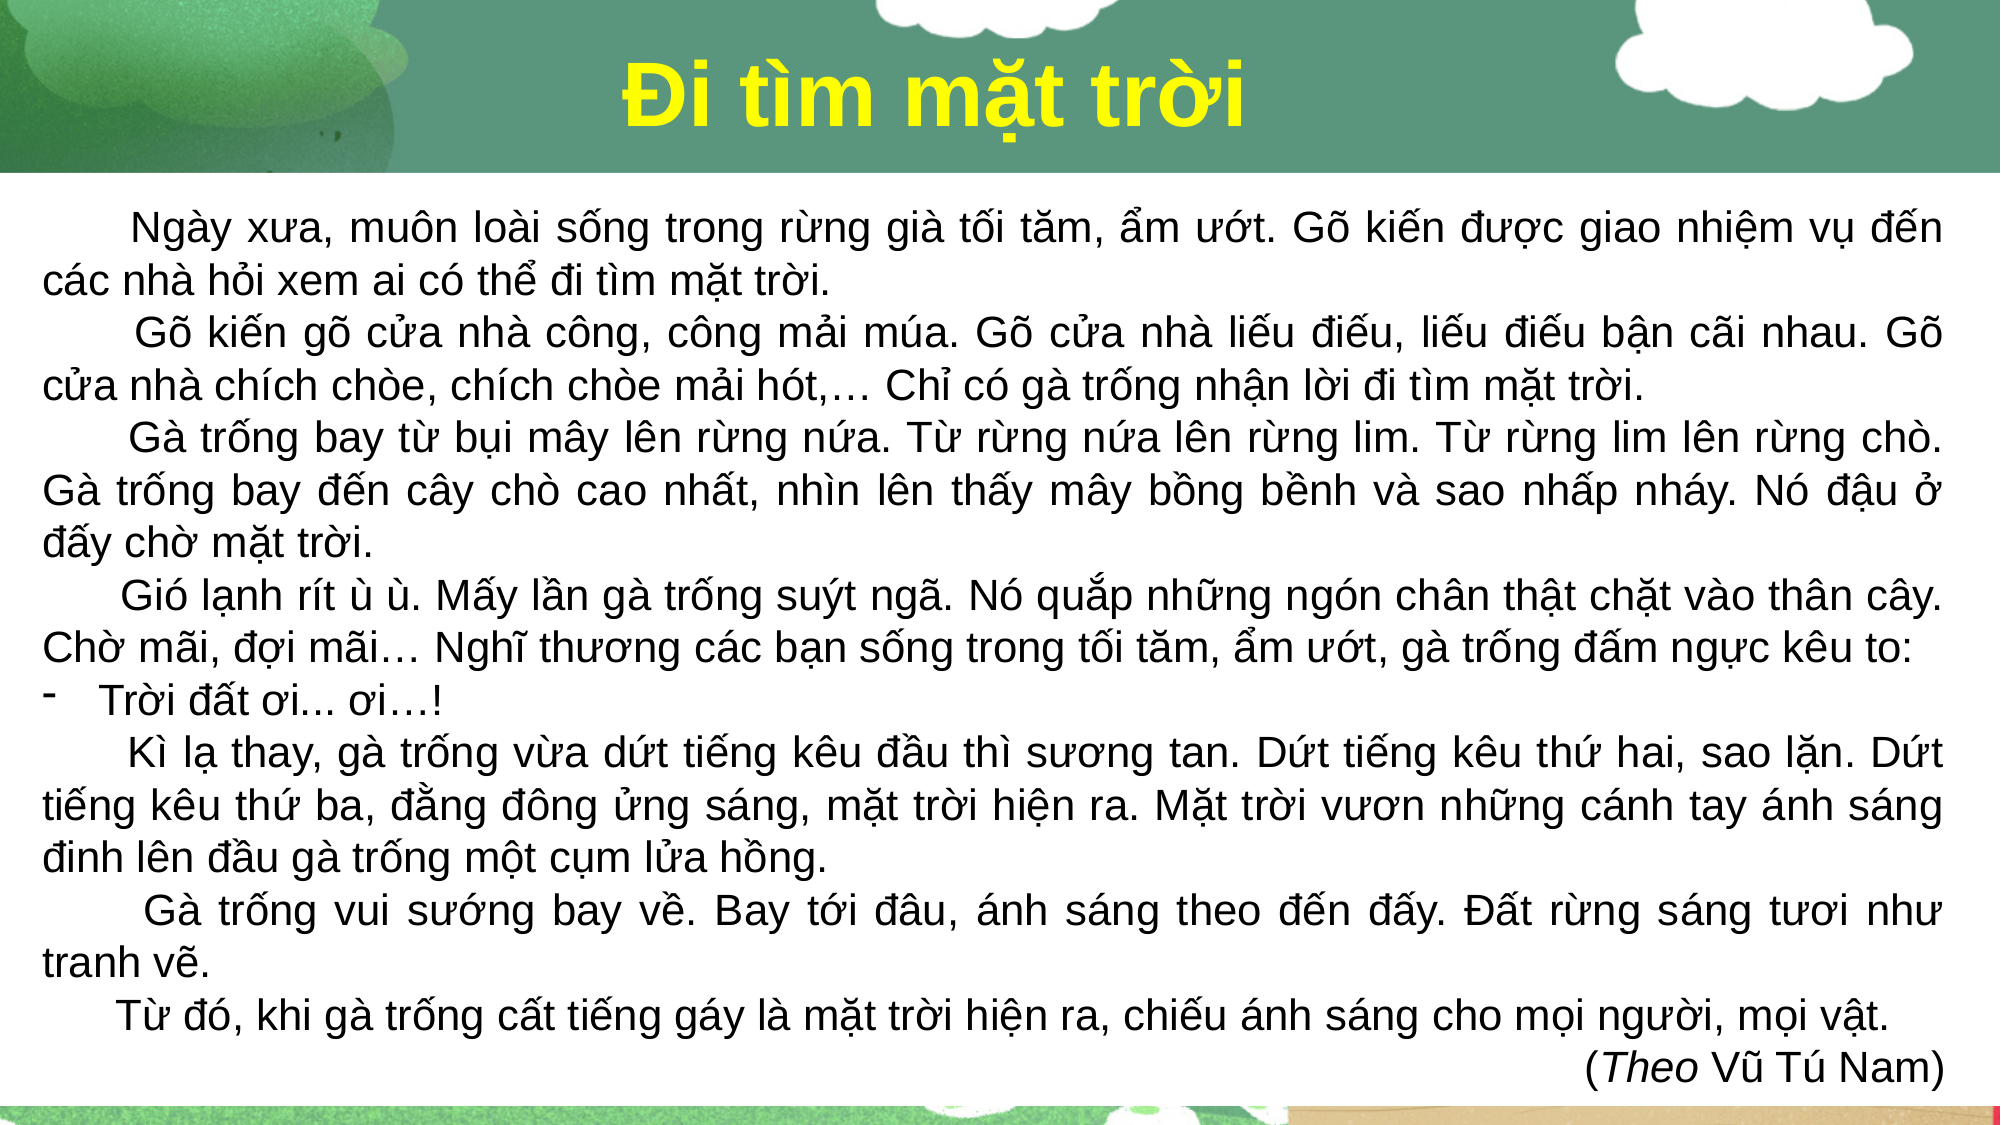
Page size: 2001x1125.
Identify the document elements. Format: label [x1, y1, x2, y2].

text_box [0, 0, 2000, 1125]
